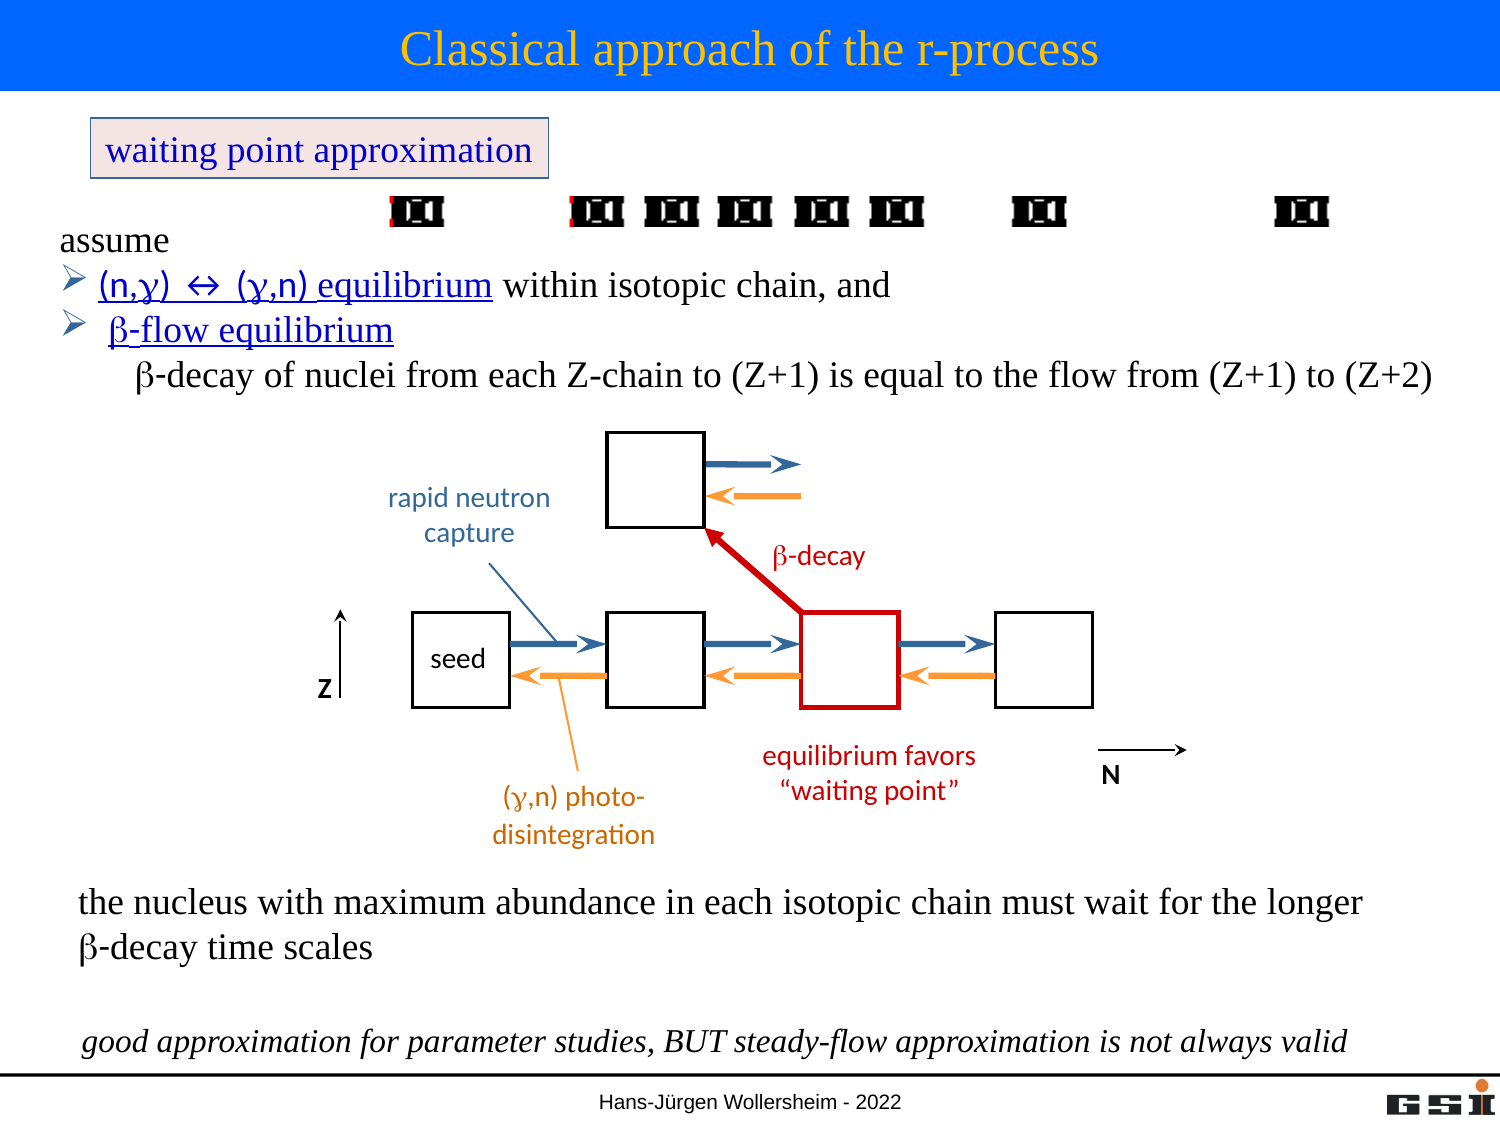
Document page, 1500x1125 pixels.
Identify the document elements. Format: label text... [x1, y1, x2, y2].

picture [149, 196, 1351, 227]
picture [1387, 1079, 1495, 1115]
text_box assume (n,g) ↔ (g,n) equilibrium within isotopic chain, and b-flow equilibrium b-decay of nuclei from each Z-chain to (Z+1) is equal to the flow from (Z+1) to (Z+2) [44, 208, 1450, 403]
text_box good approximation for parameter studies, BUT steady-flow approximation is not always valid [66, 1011, 1365, 1066]
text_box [300, 432, 1188, 859]
text_box the nucleus with maximum abundance in each isotopic chain must wait for the longer b-decay time scales [63, 869, 1380, 975]
text_box waiting point approximation [90, 118, 549, 178]
title Classical approach of the r-process [0, 0, 1500, 91]
